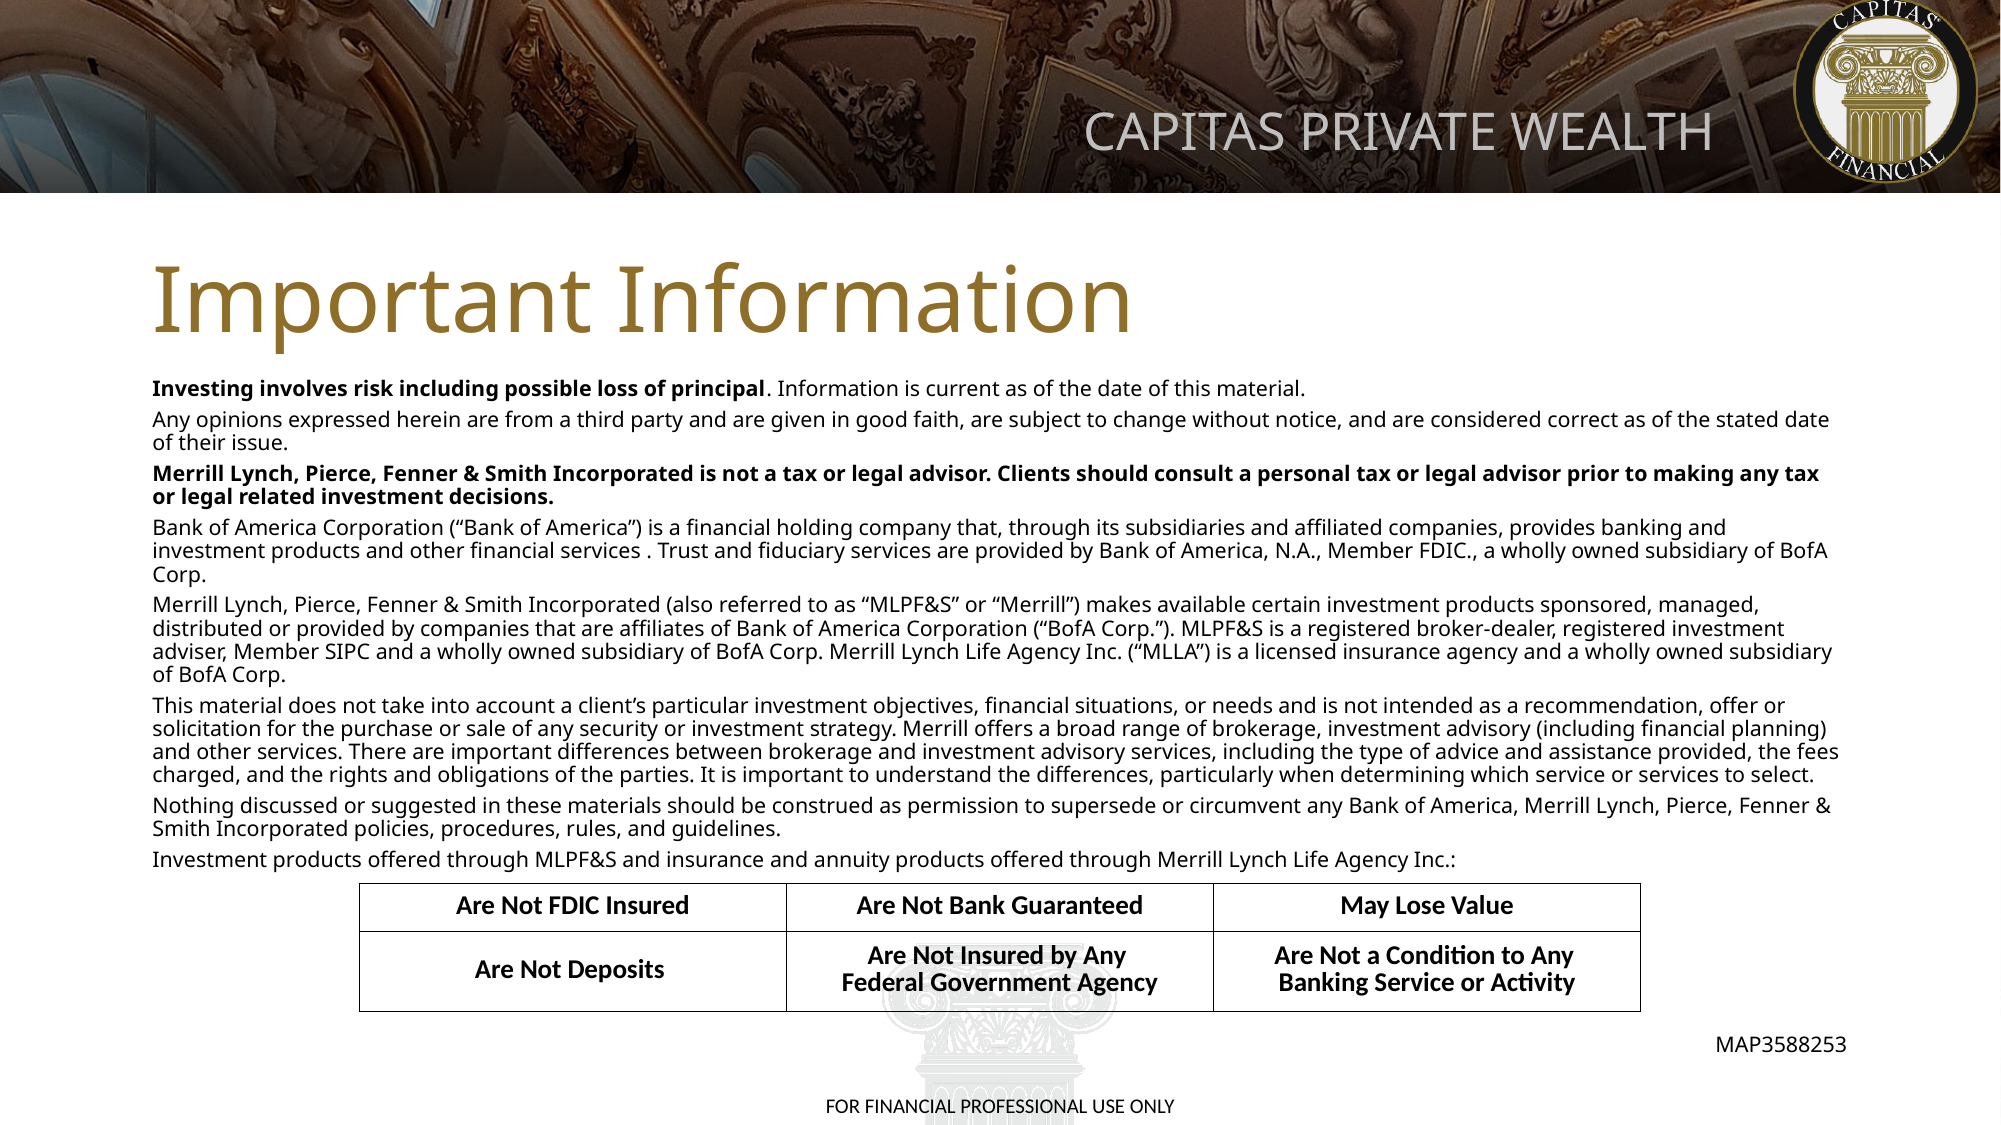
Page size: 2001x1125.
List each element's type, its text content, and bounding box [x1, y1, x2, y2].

list Investing involves risk including possible loss of principal. Information is current as of the date of this material. Any opinions expressed herein are from a third party and are given in good faith, are subject to change without notice, and are considered correct as of the stated date of their issue. Merrill Lynch, Pierce, Fenner & Smith Incorporated is not a tax or legal advisor. Clients should consult a personal tax or legal advisor prior to making any tax or legal related investment decisions. Bank of America Corporation (“Bank of America”) is a financial holding company that, through its subsidiaries and affiliated companies, provides banking and investment products and other financial services . Trust and fiduciary services are provided by Bank of America, N.A., Member FDIC., a wholly owned subsidiary of BofA Corp. Merrill Lynch, Pierce, Fenner & Smith Incorporated (also referred to as “MLPF&S” or “Merrill”) makes available certain investment products sponsored, managed, distributed or provided by companies that are affiliates of Bank of America Corporation (“BofA Corp.”). MLPF&S is a registered broker-dealer, registered investment adviser, Member SIPC and a wholly owned subsidiary of BofA Corp. Merrill Lynch Life Agency Inc. (“MLLA”) is a licensed insurance agency and a wholly owned subsidiary of BofA Corp. This material does not take into account a client’s particular investment objectives, financial situations, or needs and is not intended as a recommendation, offer or solicitation for the purchase or sale of any security or investment strategy. Merrill offers a broad range of brokerage, investment advisory (including financial planning) and other services. There are important differences between brokerage and investment advisory services, including the type of advice and assistance provided, the fees charged, and the rights and obligations of the parties. It is important to understand the differences, particularly when determining which service or services to select. Nothing discussed or suggested in these materials should be construed as permission to supersede or circumvent any Bank of America, Merrill Lynch, Pierce, Fenner & Smith Incorporated policies, procedures, rules, and guidelines. Investment products offered through MLPF&S and insurance and annuity products offered through Merrill Lynch Life Agency Inc.: MAP3588253 [137, 370, 1863, 1085]
table_cell Are Not a Condition to Any Banking Service or Activity [1214, 932, 1640, 1011]
table_cell Are Not Insured by Any Federal Government Agency [787, 932, 1213, 1011]
picture [0, 0, 2001, 199]
table_cell Are Not Deposits [360, 932, 786, 1011]
table_header Are Not Bank Guaranteed [787, 884, 1213, 931]
picture [870, 1085, 1133, 1125]
table_header Are Not FDIC Insured [360, 884, 786, 931]
table_header May Lose Value [1214, 884, 1640, 931]
title Important Information [137, 193, 1863, 370]
